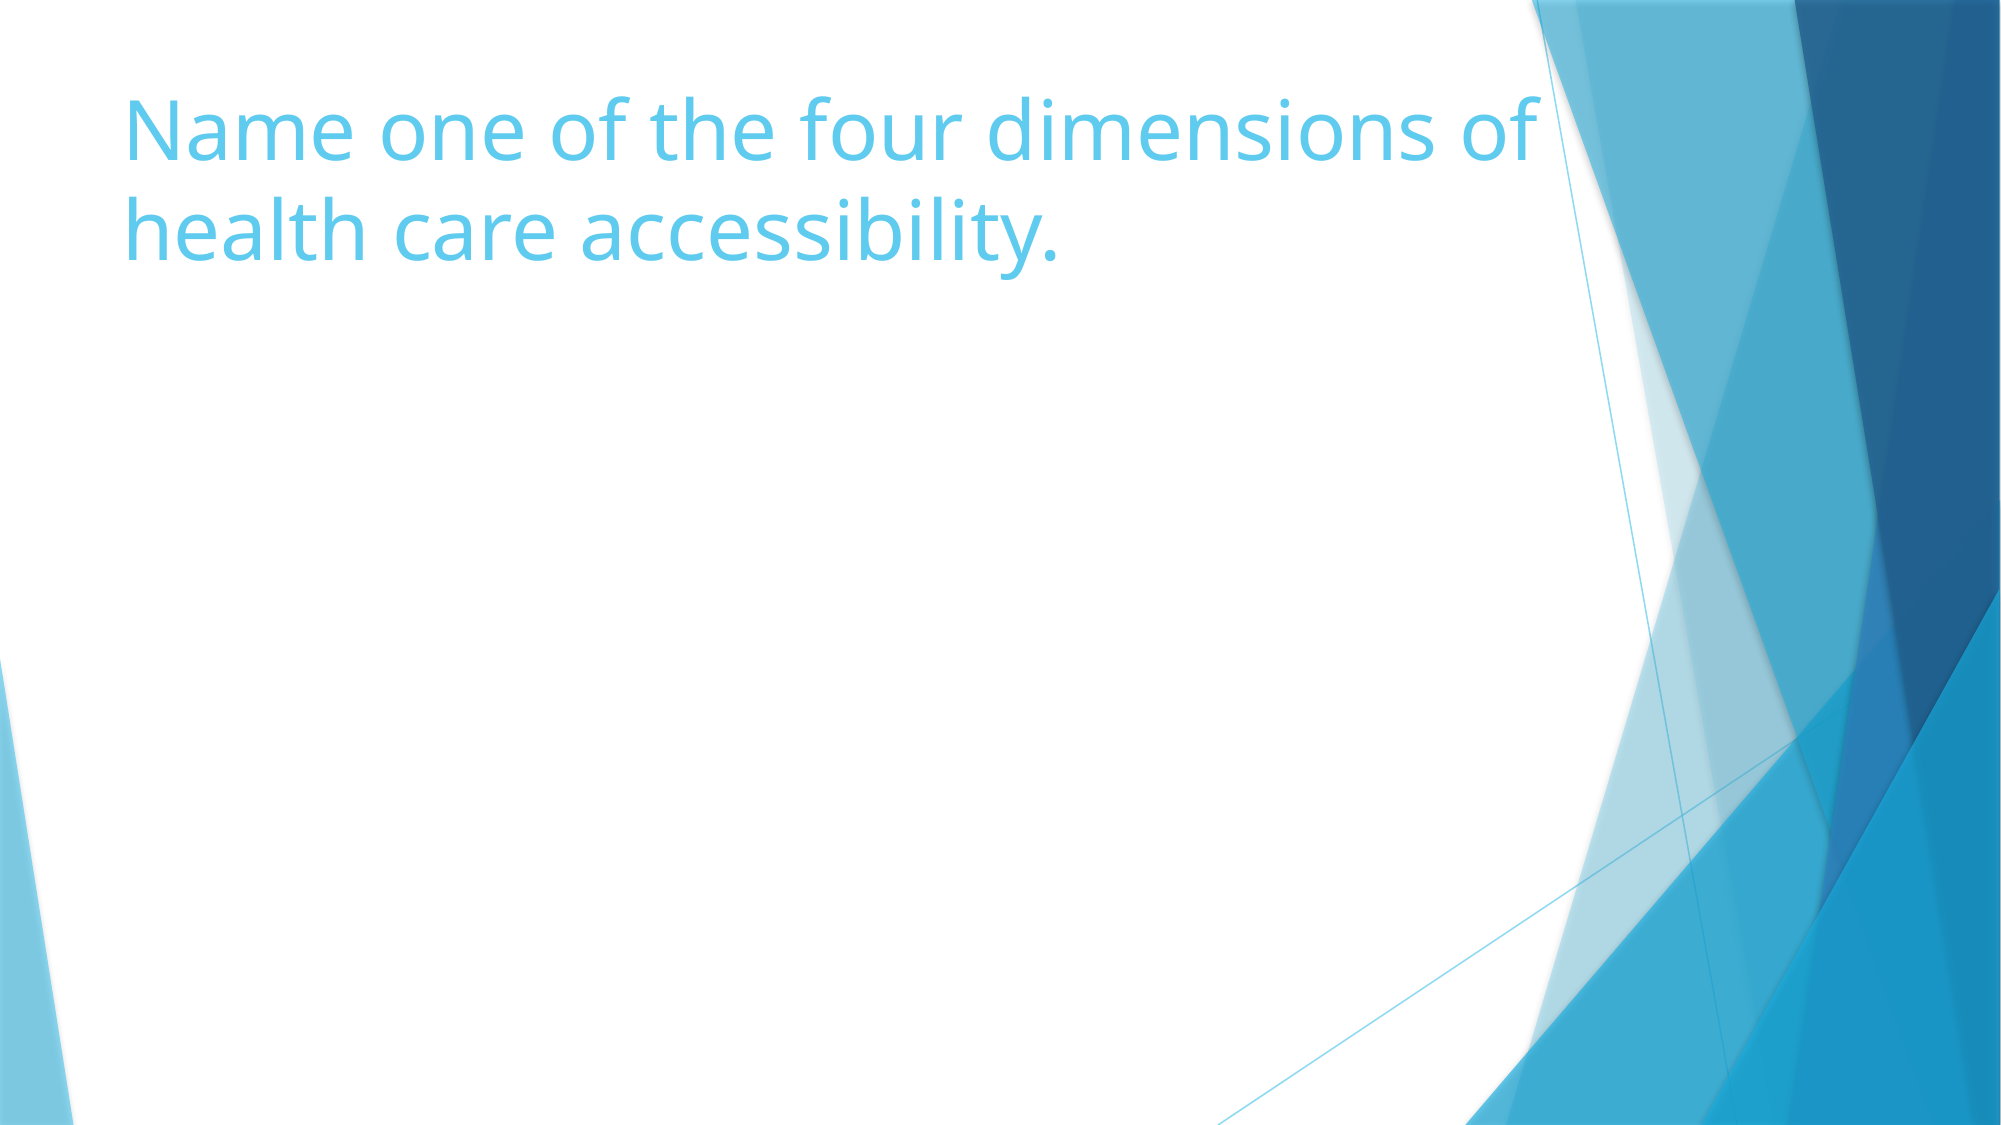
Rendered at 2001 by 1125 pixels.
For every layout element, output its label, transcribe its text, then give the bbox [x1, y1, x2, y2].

title Name one of the four dimensions of health care accessibility. [107, 69, 1756, 1018]
